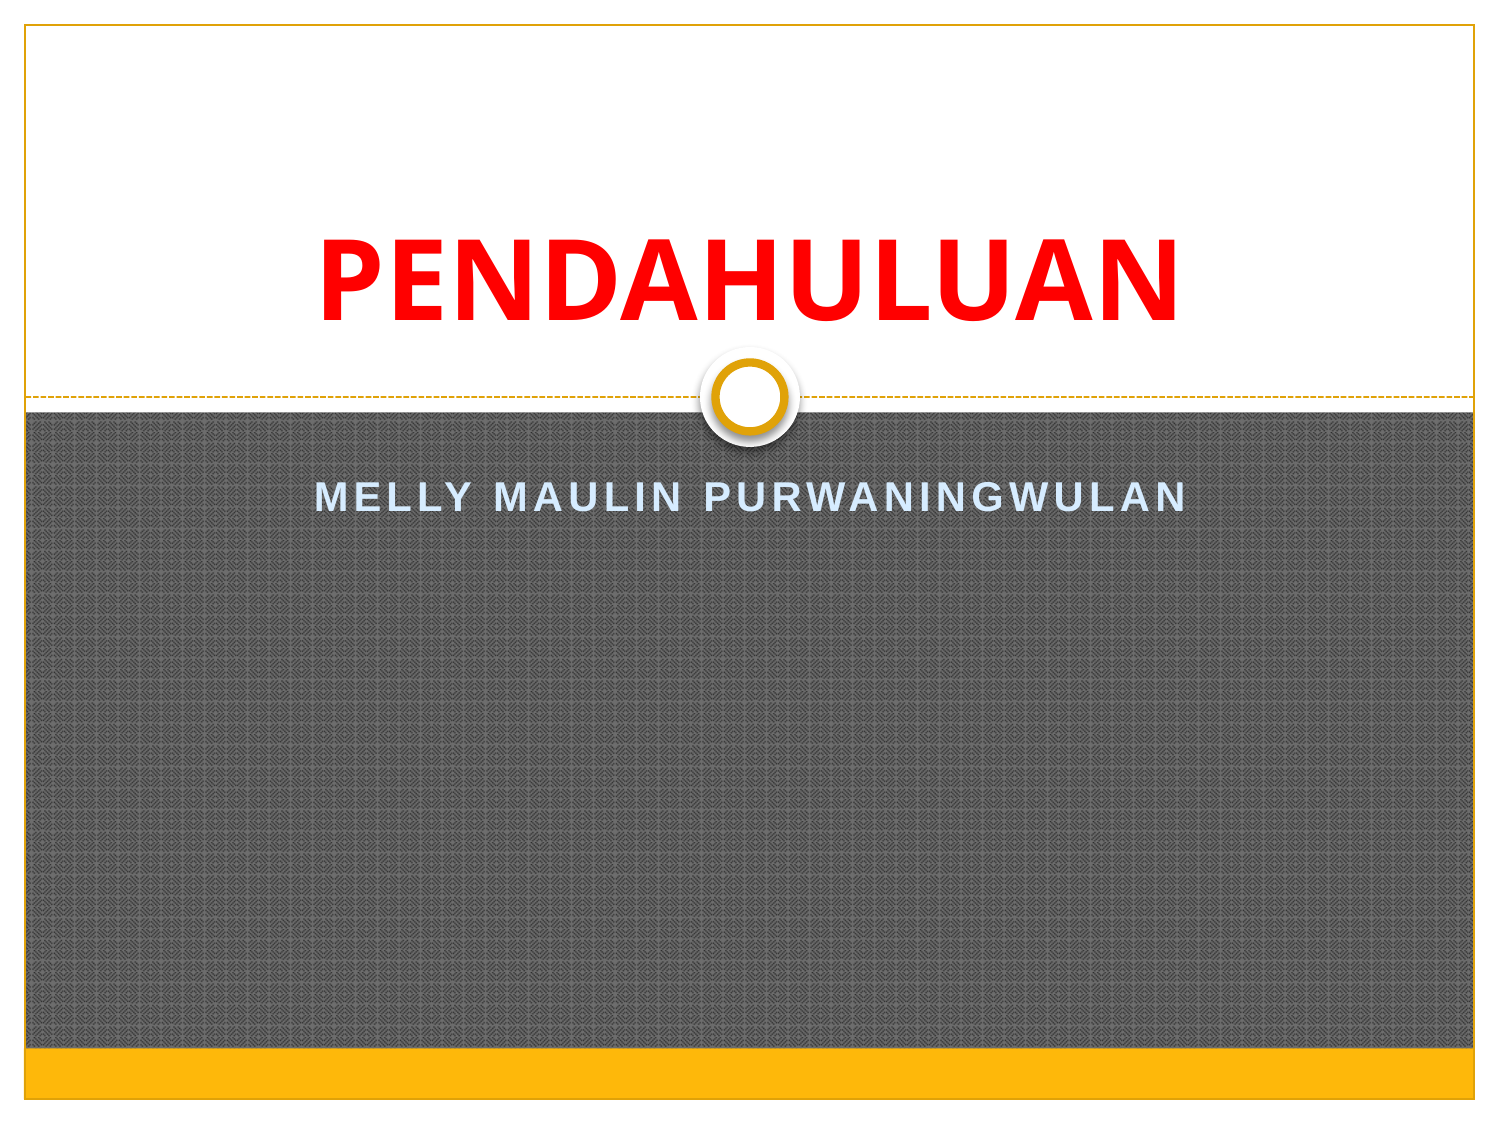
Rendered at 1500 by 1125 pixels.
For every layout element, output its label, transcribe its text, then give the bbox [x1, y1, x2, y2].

title PENDAHULUAN [112, 62, 1388, 350]
subtitle MELLY MAULIN PURWANINGWULAN [225, 462, 1275, 750]
